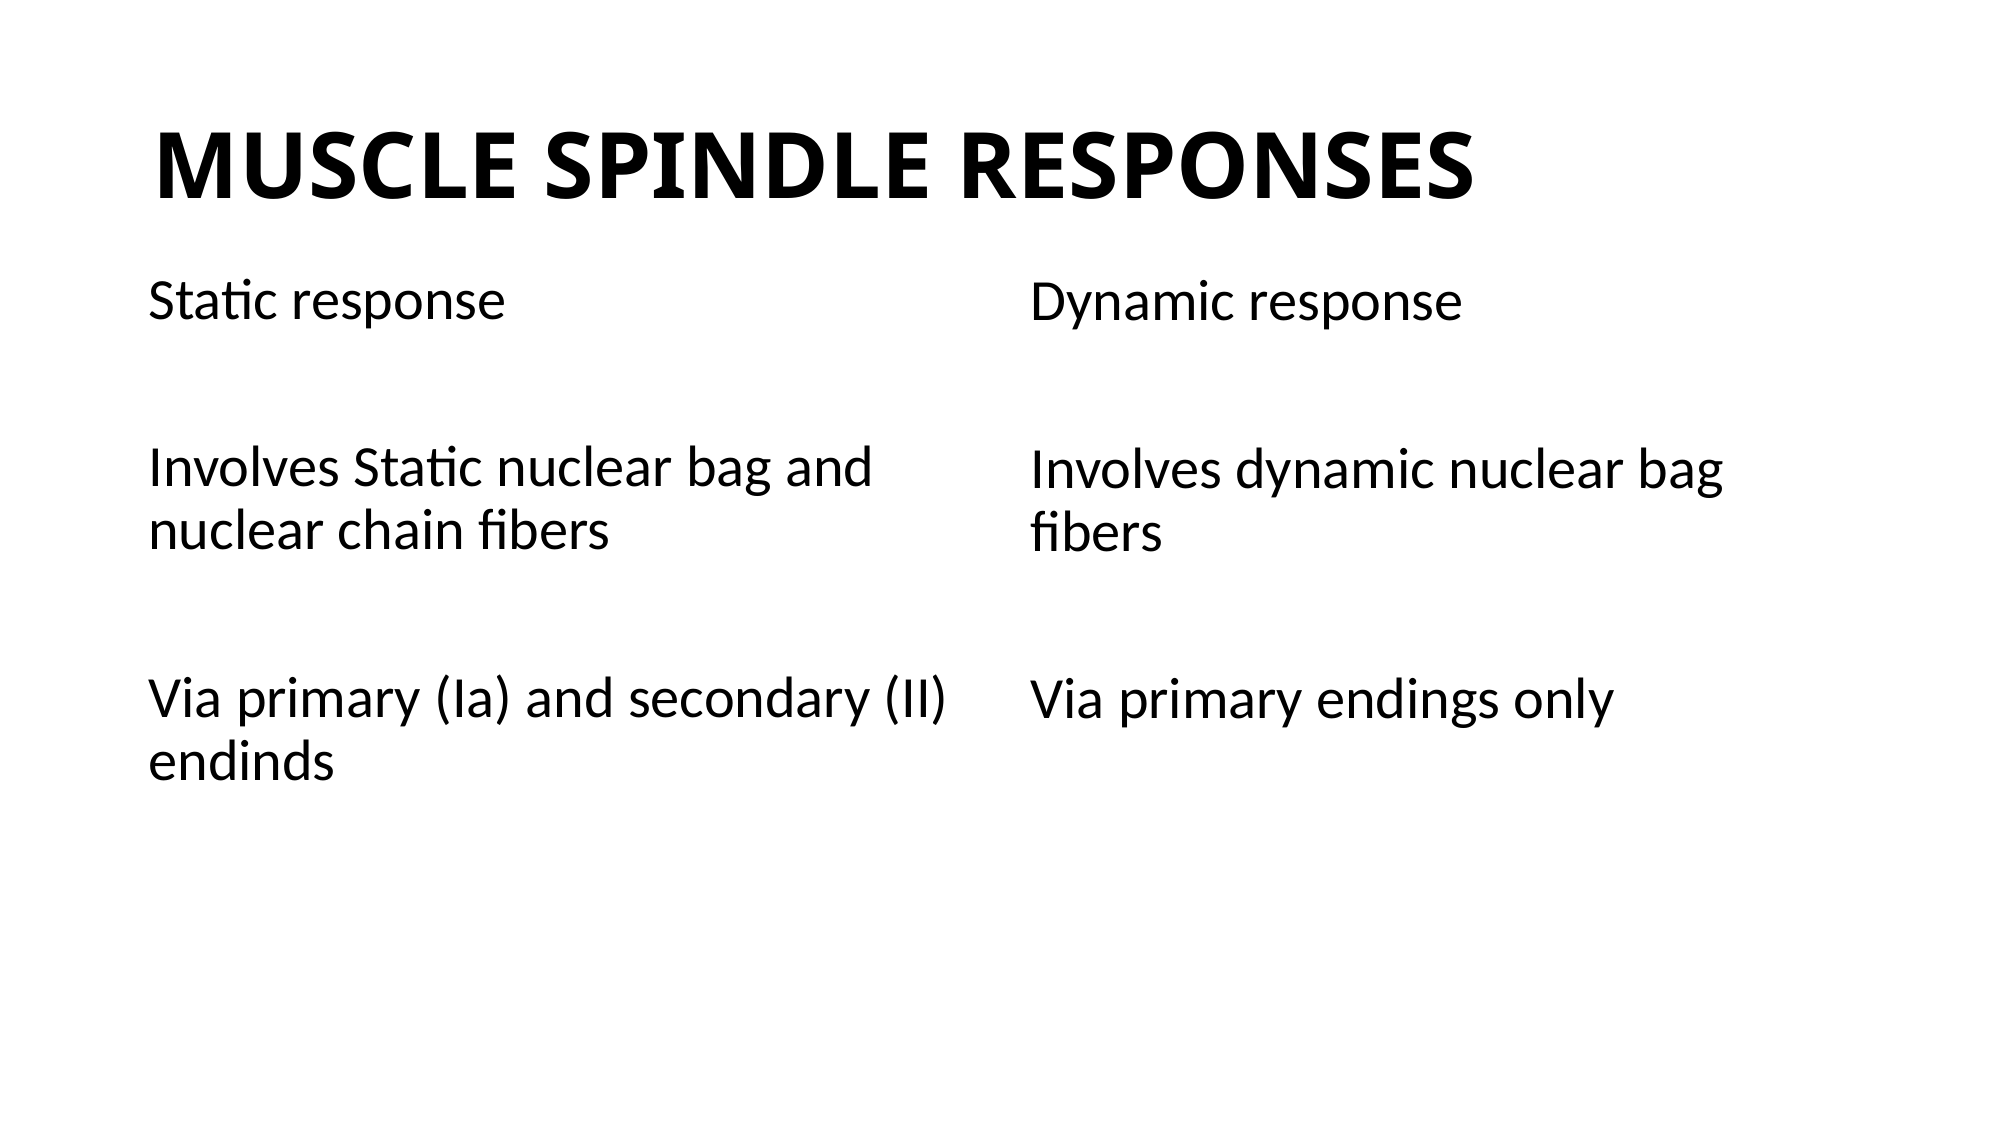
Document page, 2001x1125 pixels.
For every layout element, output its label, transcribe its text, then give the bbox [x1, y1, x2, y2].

title MUSCLE SPINDLE RESPONSES [137, 59, 1863, 278]
list Static response Involves Static nuclear bag and nuclear chain fibers Via primary (Ia) and secondary (II) endinds [133, 261, 984, 1016]
list Dynamic response Involves dynamic nuclear bag fibers Via primary endings only [1015, 262, 1865, 1046]
